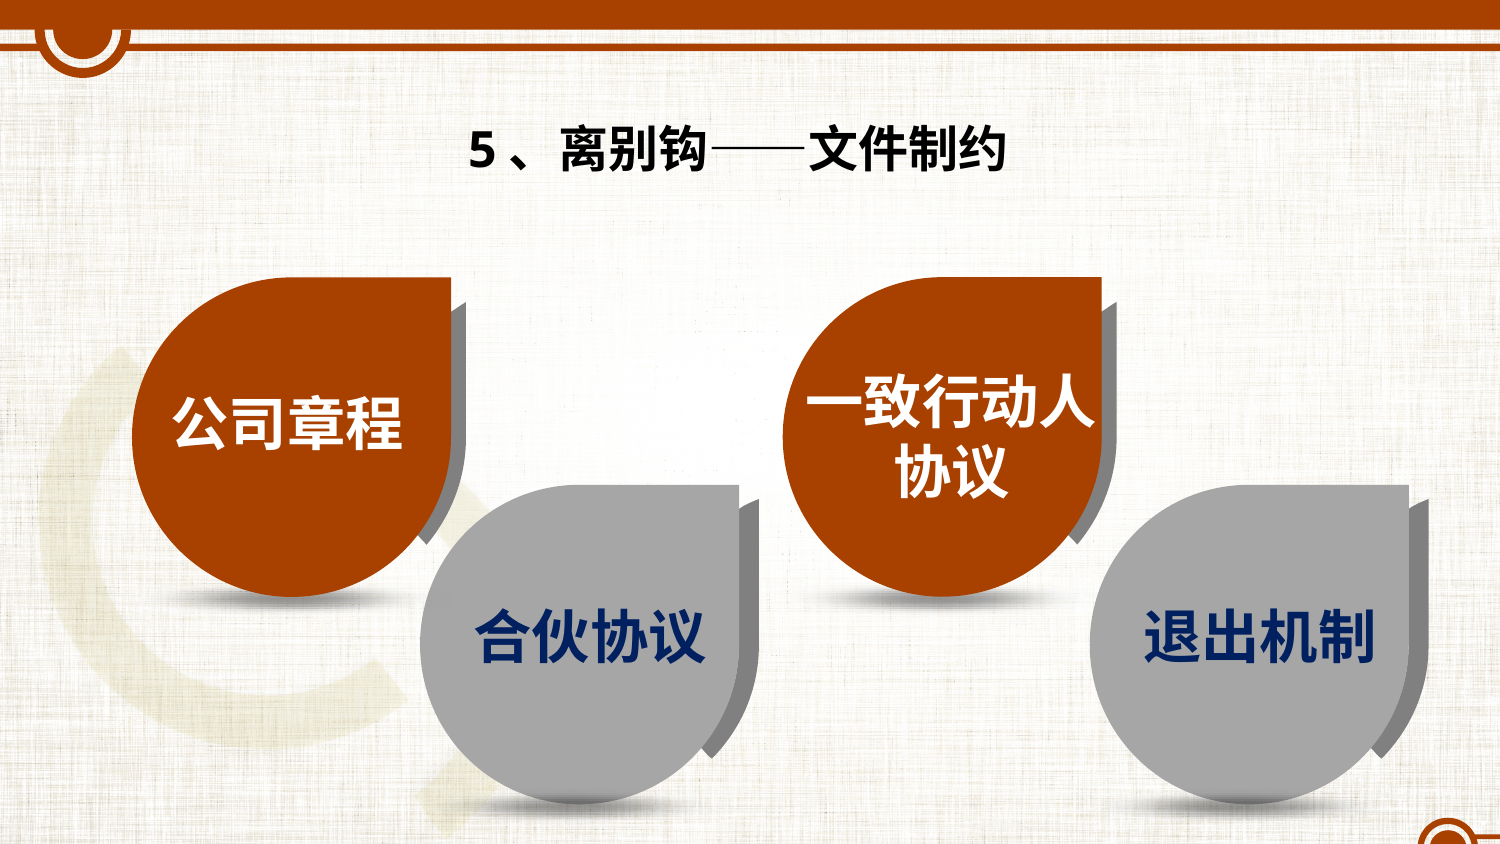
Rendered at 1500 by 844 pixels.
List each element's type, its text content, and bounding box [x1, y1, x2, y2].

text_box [1075, 484, 1429, 844]
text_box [405, 484, 760, 844]
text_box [120, 277, 467, 642]
text_box 5、离别钩——文件制约 [453, 110, 1212, 186]
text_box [773, 276, 1121, 642]
